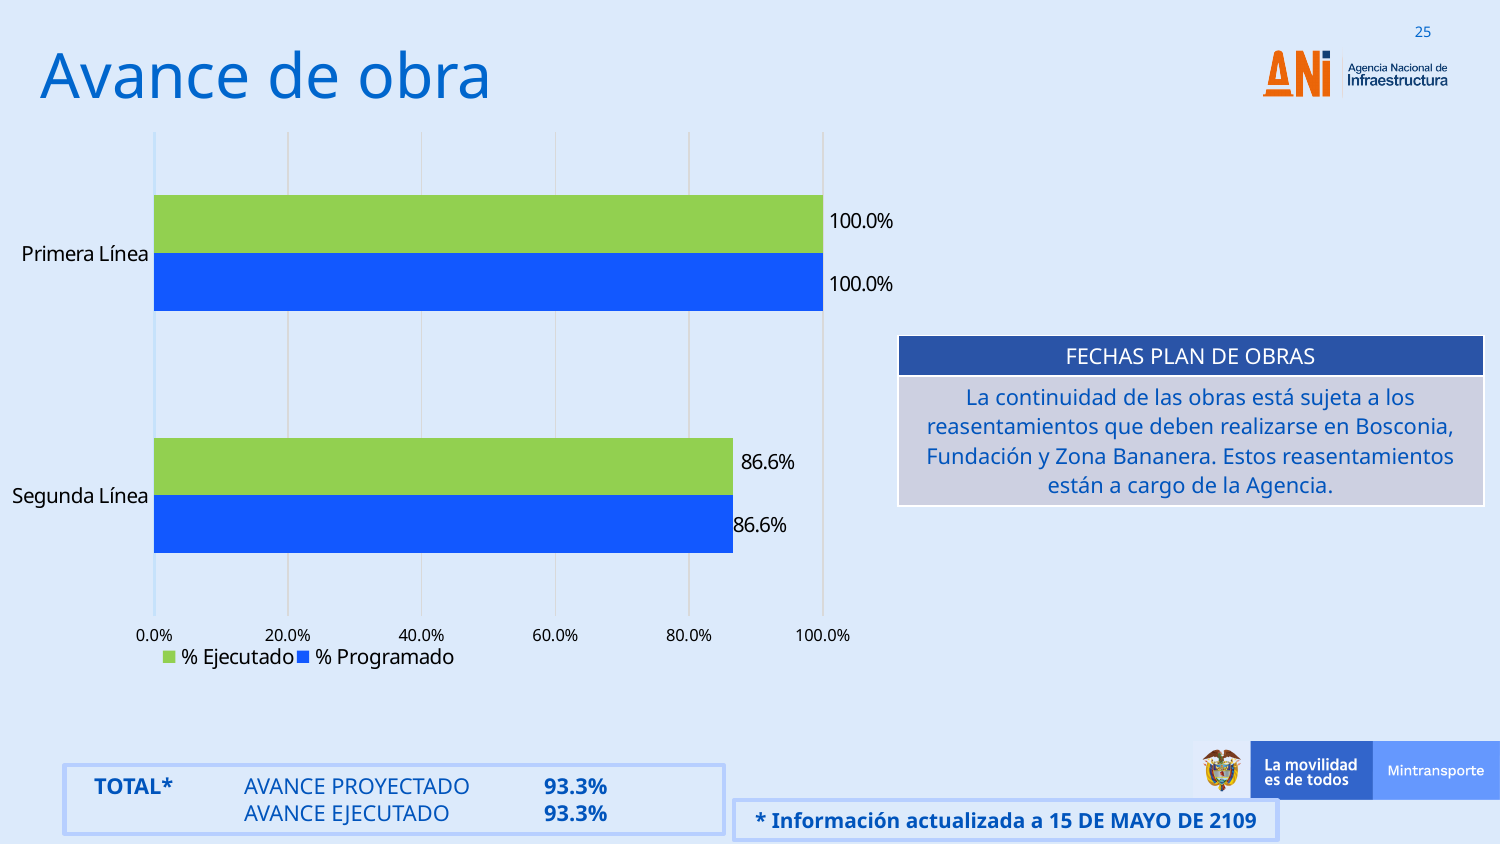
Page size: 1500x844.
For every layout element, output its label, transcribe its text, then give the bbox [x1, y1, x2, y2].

table_header FECHAS PLAN DE OBRAS [904, 336, 1483, 375]
chart [8, 130, 899, 696]
picture [1263, 47, 1448, 100]
text_box * Información actualizada a 15 DE MAYO DE 2109 [732, 798, 1280, 842]
text_box TOTAL* AVANCE PROYECTADO 93.3% AVANCE EJECUTADO 93.3% [62, 763, 726, 836]
table_cell La continuidad de las obras está sujeta a los reasentamientos que deben realizarse en Bosconia, Fundación y Zona Bananera. Estos reasentamientos están a cargo de la Agencia. [904, 377, 1483, 505]
picture [1193, 741, 1500, 800]
title Avance de obra [29, 25, 1067, 131]
